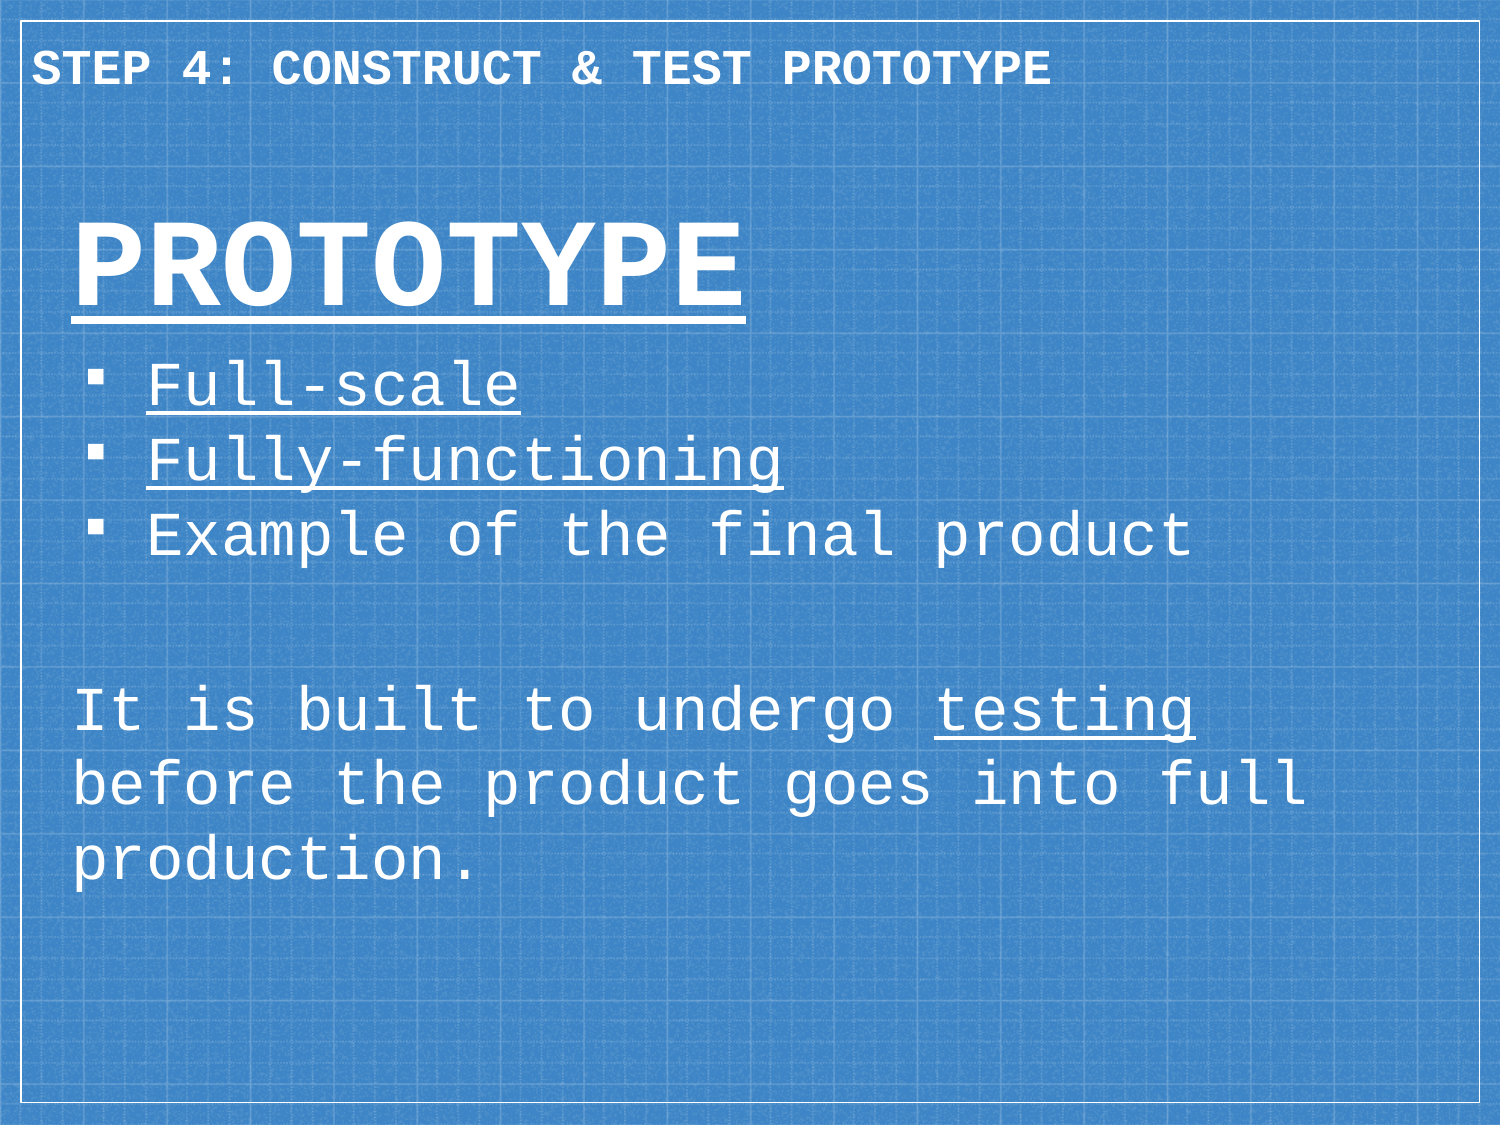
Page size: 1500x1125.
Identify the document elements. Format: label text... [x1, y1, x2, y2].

list PROTOTYPE Full-scale Fully-functioning Example of the final product It is built to undergo testing before the product goes into full production. [56, 165, 1417, 1042]
picture [0, 0, 1500, 1125]
text_box STEP 4: CONSTRUCT & TEST PROTOTYPE [16, 19, 1491, 112]
